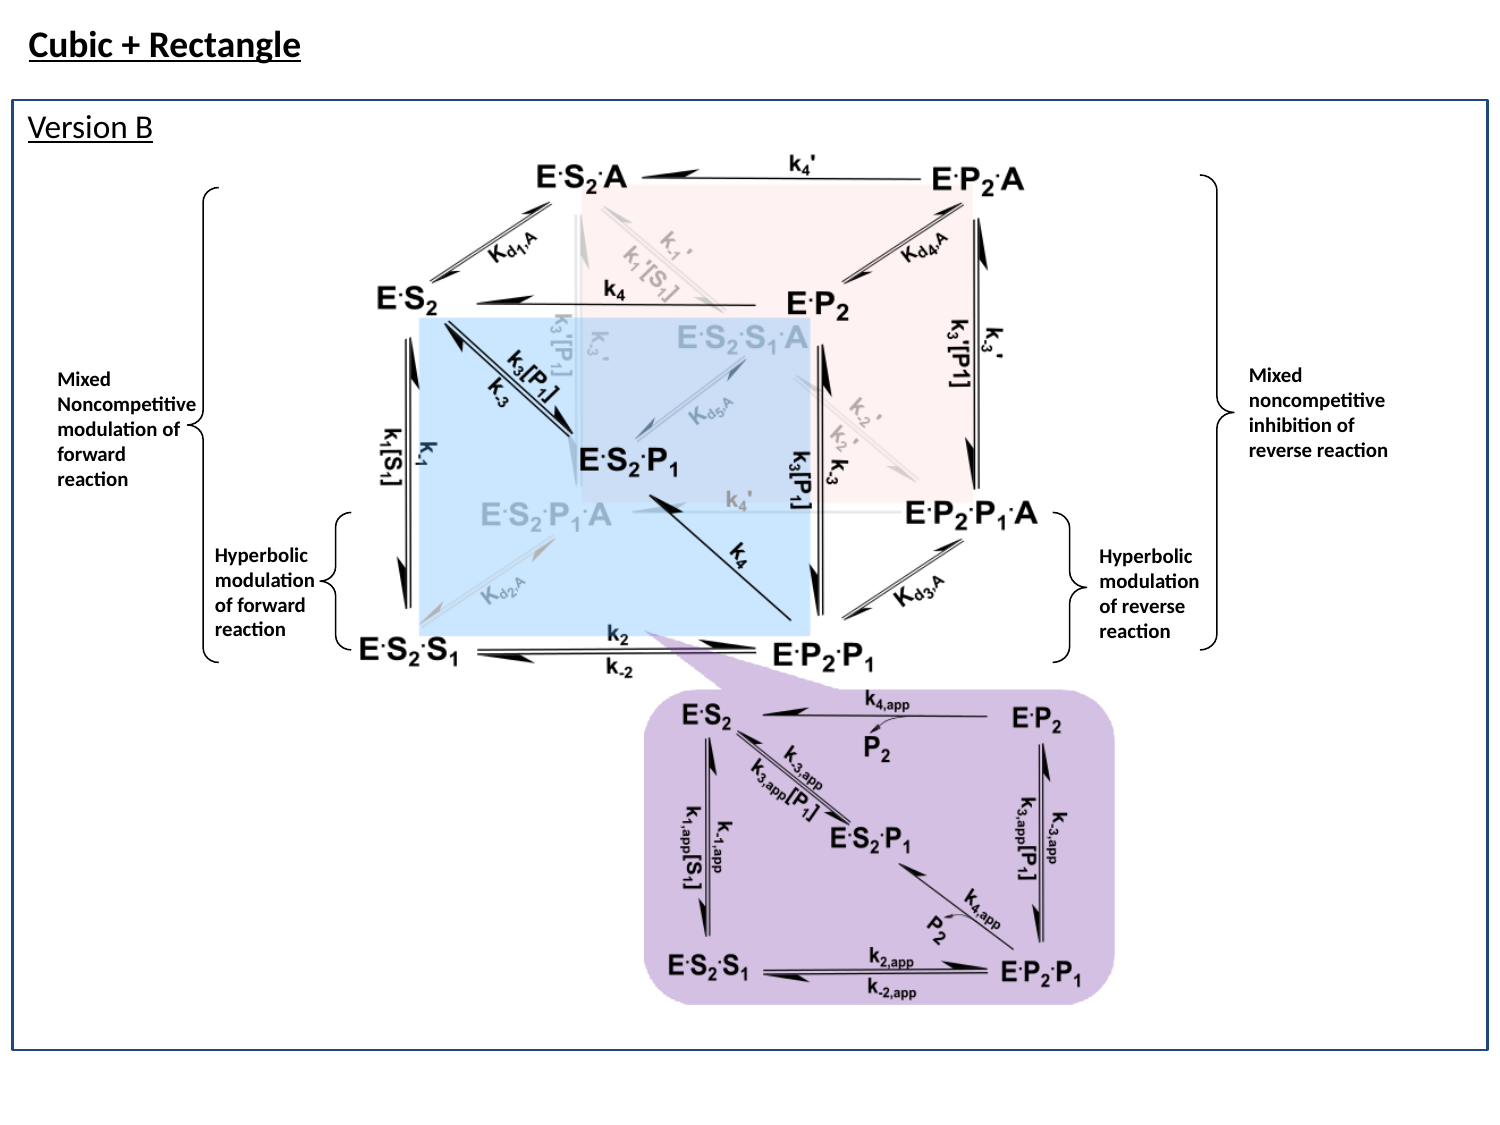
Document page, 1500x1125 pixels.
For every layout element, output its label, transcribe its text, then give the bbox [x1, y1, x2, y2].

text_box [10, 98, 1490, 1052]
text_box Version B [12, 98, 169, 153]
text_box Cubic + Rectangle [13, 12, 317, 73]
picture [323, 119, 1125, 1014]
